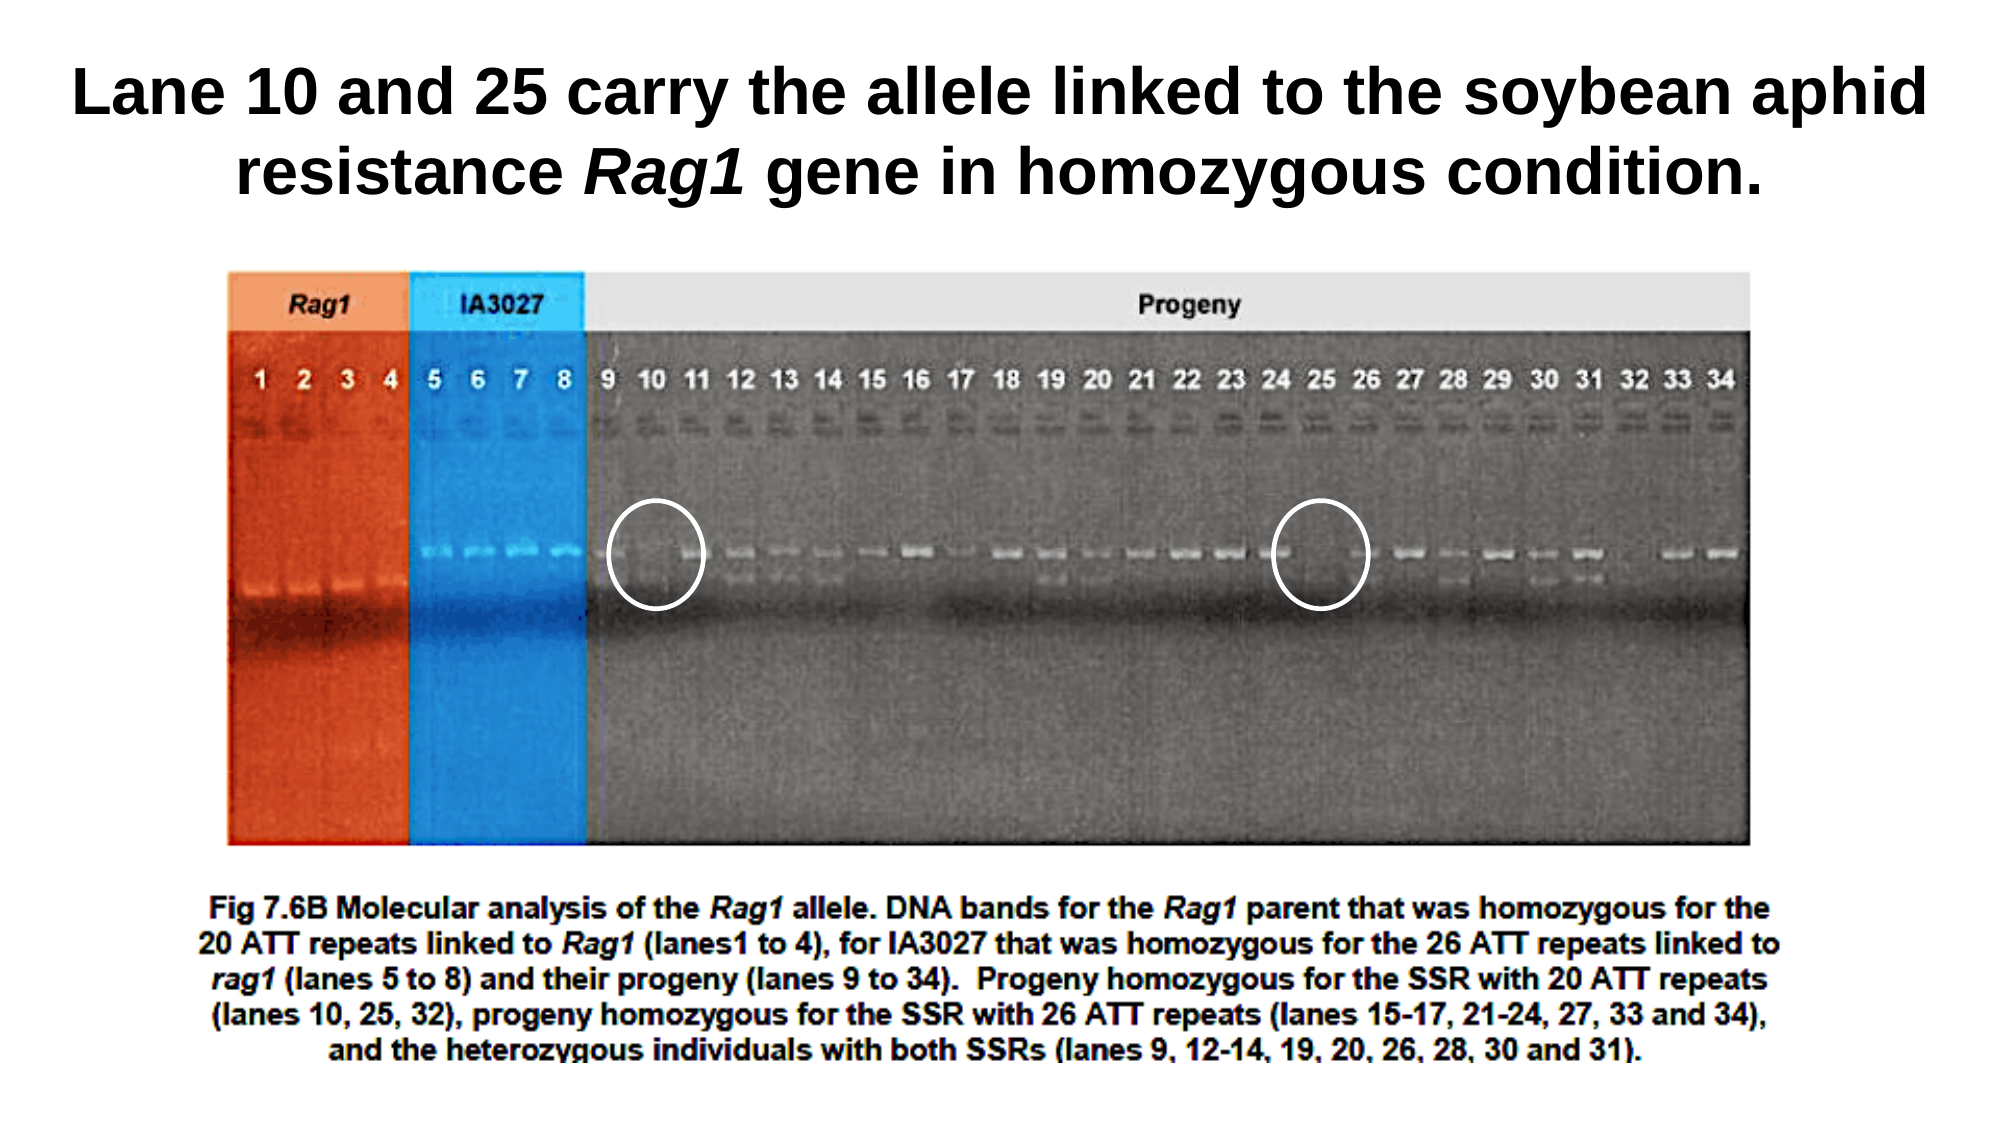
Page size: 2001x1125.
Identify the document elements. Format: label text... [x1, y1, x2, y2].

text_box Lane 10 and 25 carry the allele linked to the soybean aphid resistance Rag1 gene in homozygous condition. [24, 40, 1977, 215]
picture [169, 252, 1832, 1063]
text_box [608, 500, 1369, 609]
